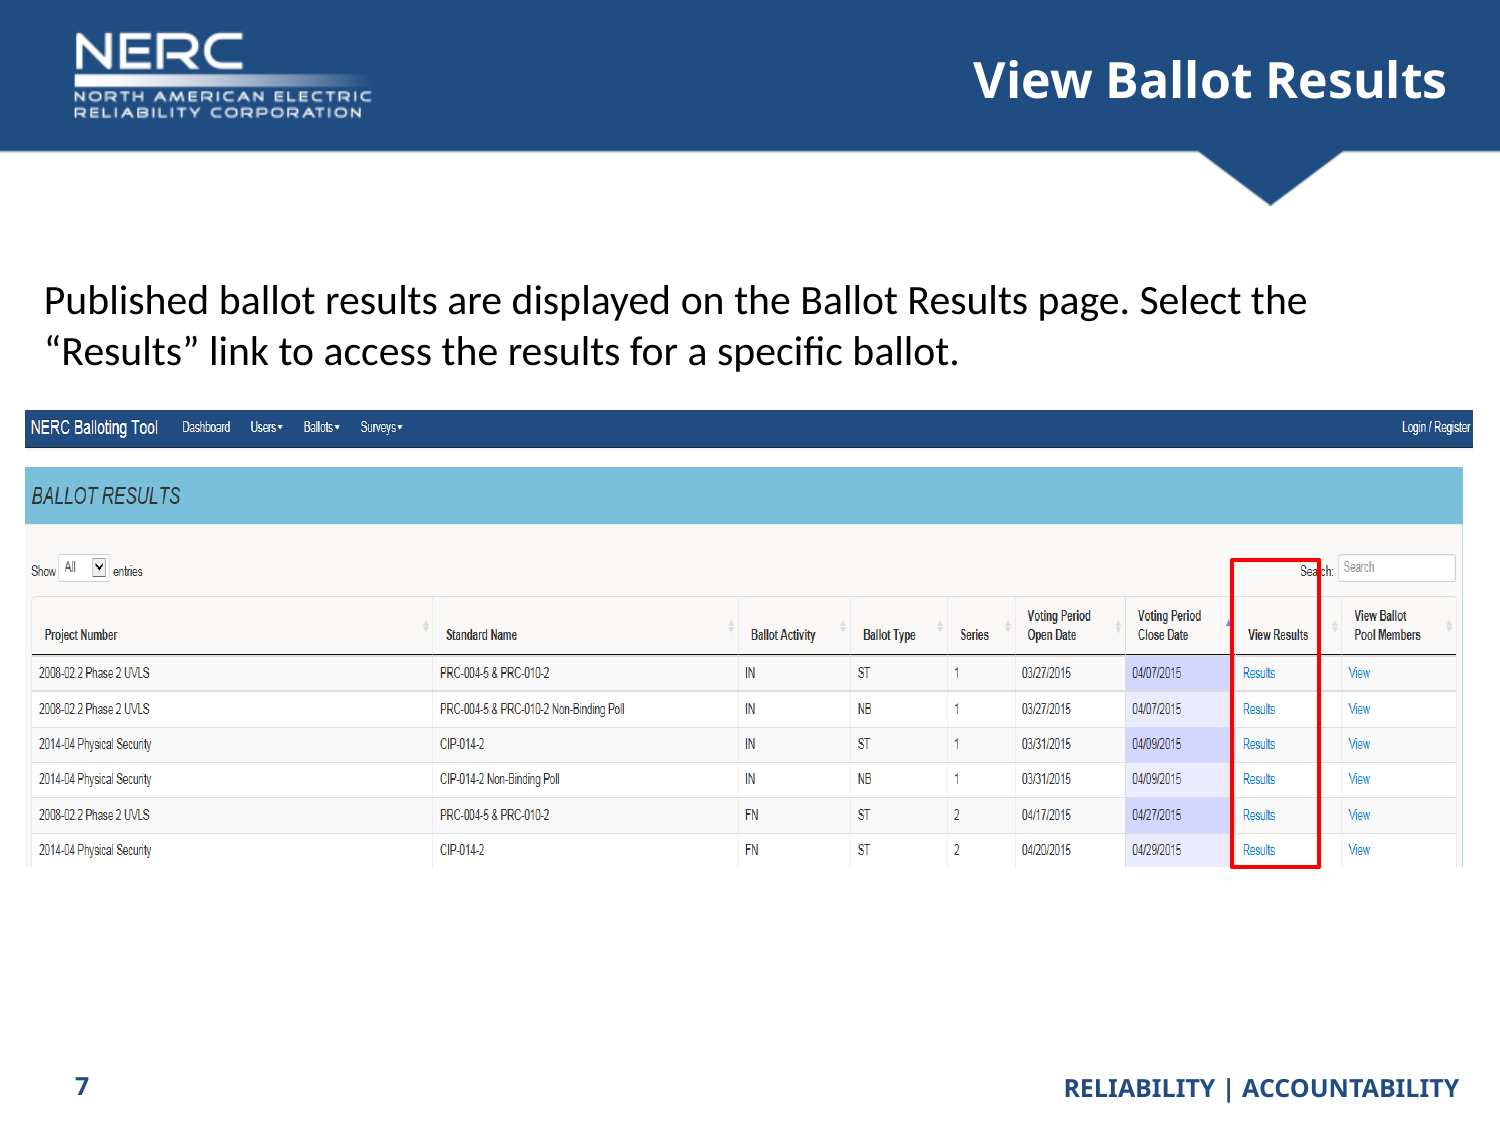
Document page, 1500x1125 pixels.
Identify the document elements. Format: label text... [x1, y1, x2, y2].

picture [0, 0, 1500, 206]
picture [24, 409, 1474, 867]
title View Ballot Results [474, 24, 1463, 133]
list Published ballot results are displayed on the Ballot Results page. Select the “Results” link to access the results for a specific ballot. [29, 265, 1367, 392]
